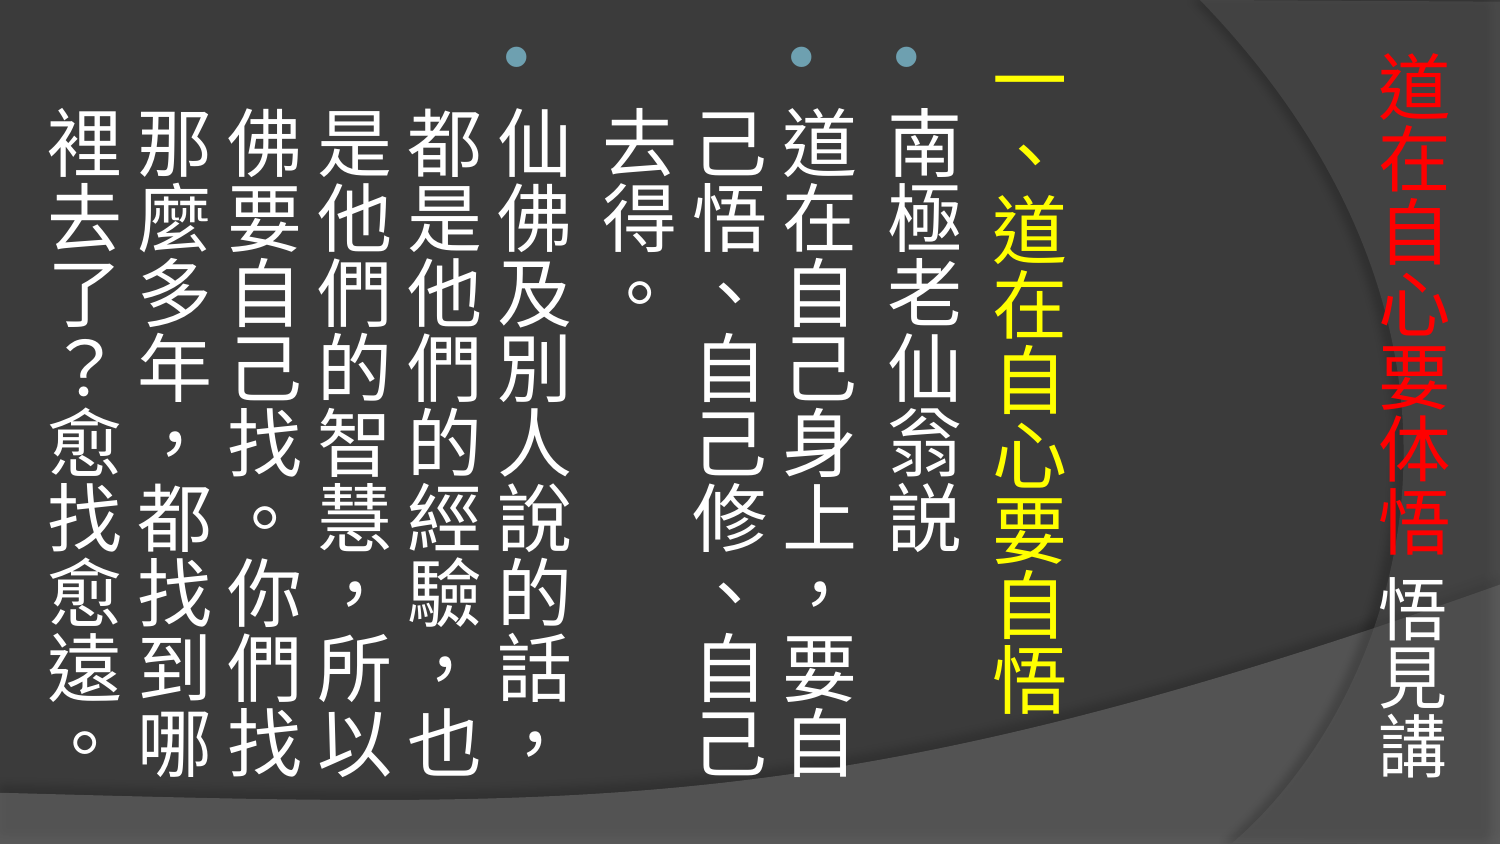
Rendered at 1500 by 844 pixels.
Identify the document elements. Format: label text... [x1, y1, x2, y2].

list 一、道在自心要自悟 南極老仙翁説 道在自己身上，要自己悟、自己修、自己去得。 仙佛及別人說的話，都是他們的經驗，也是他們的智慧，所以佛要自己找。你們找那麼多年，都找到哪裡去了？愈找愈遠。 [29, 21, 1353, 825]
title 道在自心要体悟 悟見講 [1352, 20, 1473, 812]
